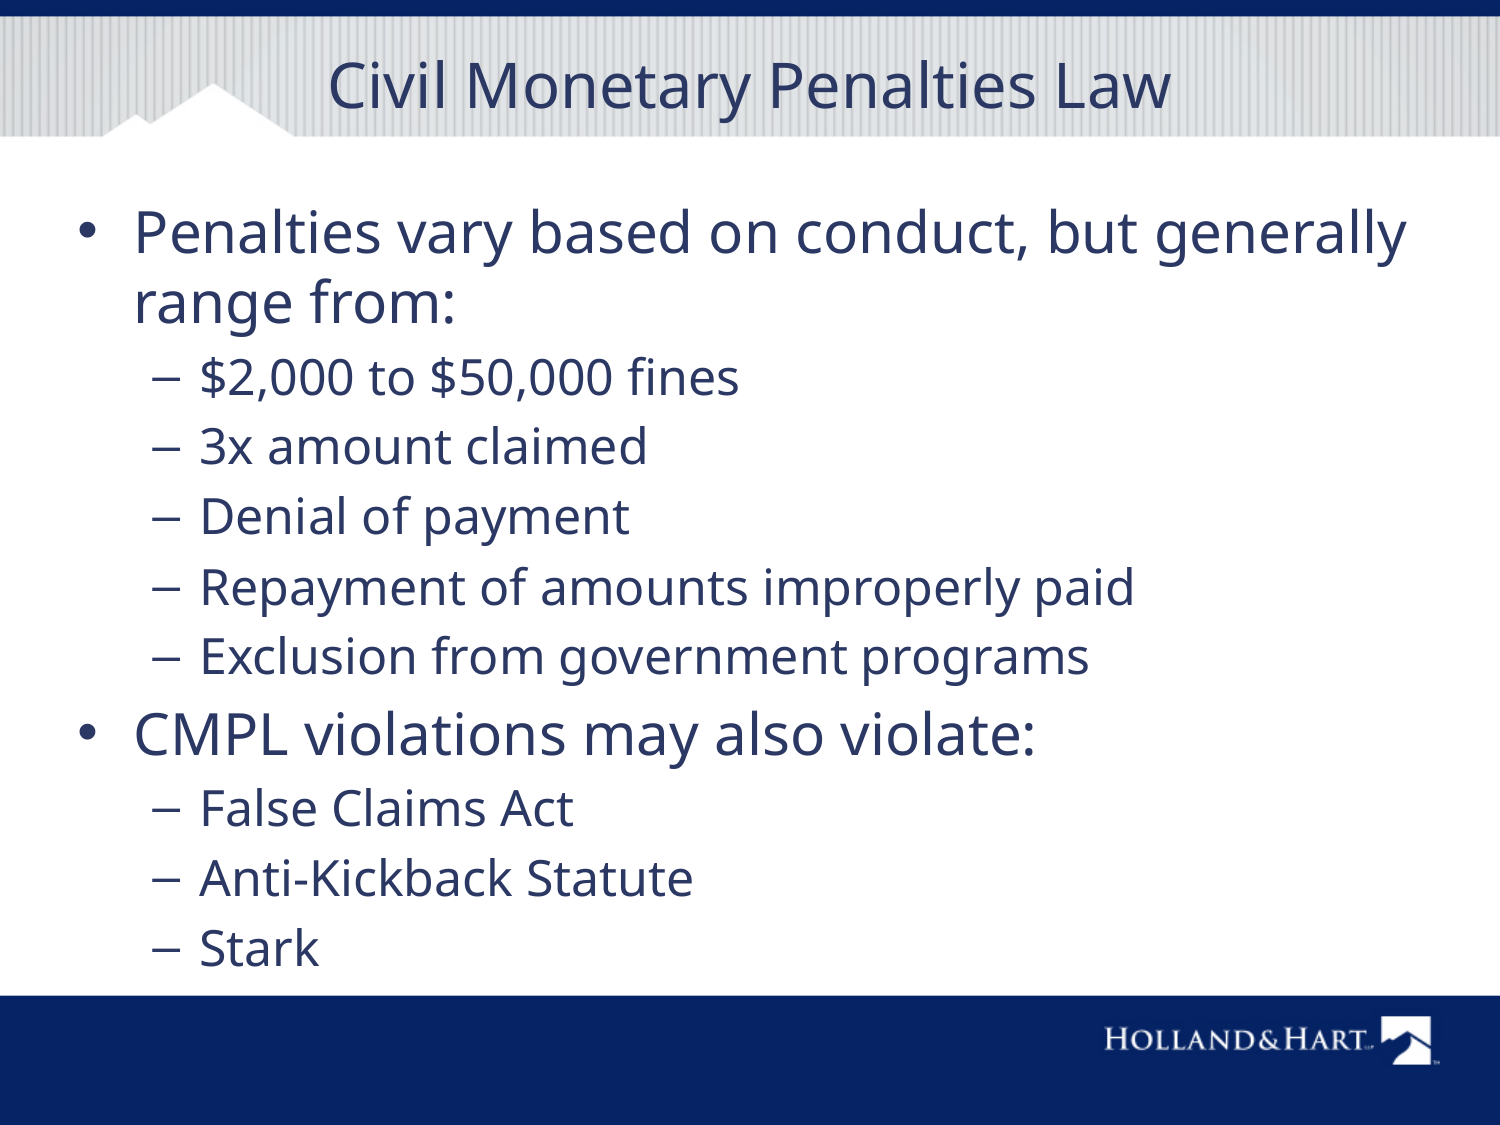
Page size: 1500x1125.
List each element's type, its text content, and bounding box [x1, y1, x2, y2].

list Penalties vary based on conduct, but generally range from: $2,000 to $50,000 fines 3x amount claimed Denial of payment Repayment of amounts improperly paid Exclusion from government programs CMPL violations may also violate: False Claims Act Anti-Kickback Statute Stark [62, 187, 1463, 969]
picture [0, 0, 1500, 1125]
title Civil Monetary Penalties Law [312, 37, 1438, 130]
